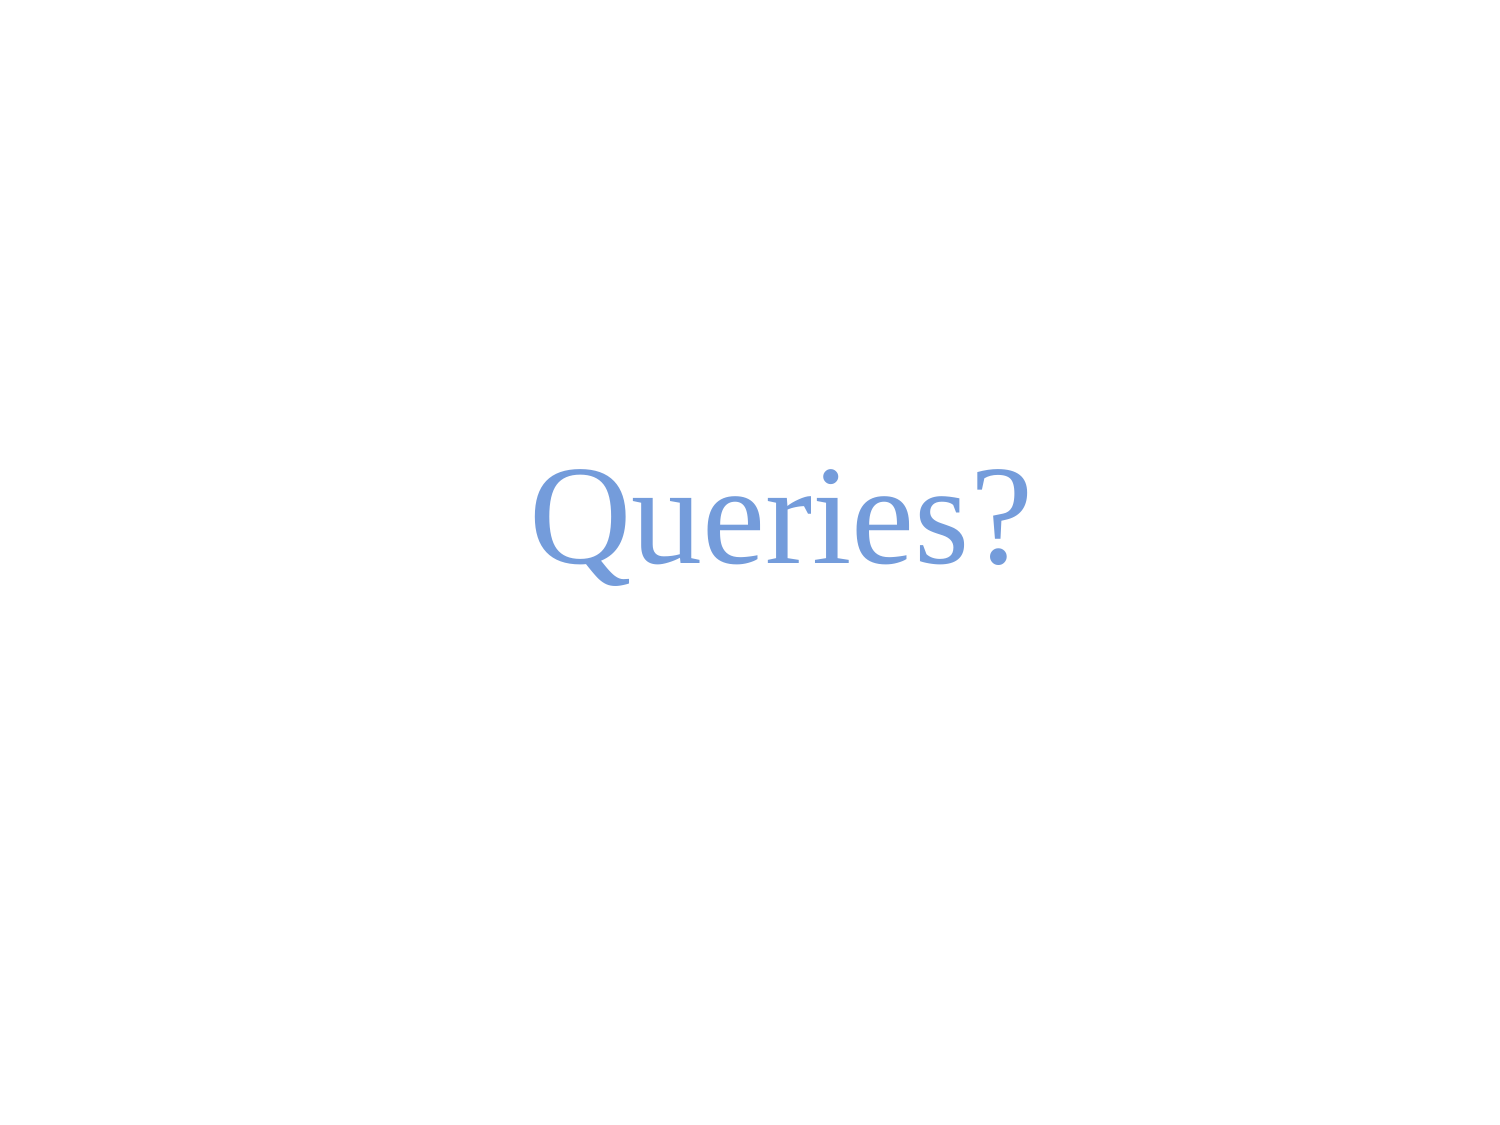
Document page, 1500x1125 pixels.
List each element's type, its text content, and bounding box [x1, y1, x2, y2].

title Queries? [75, 412, 1425, 600]
